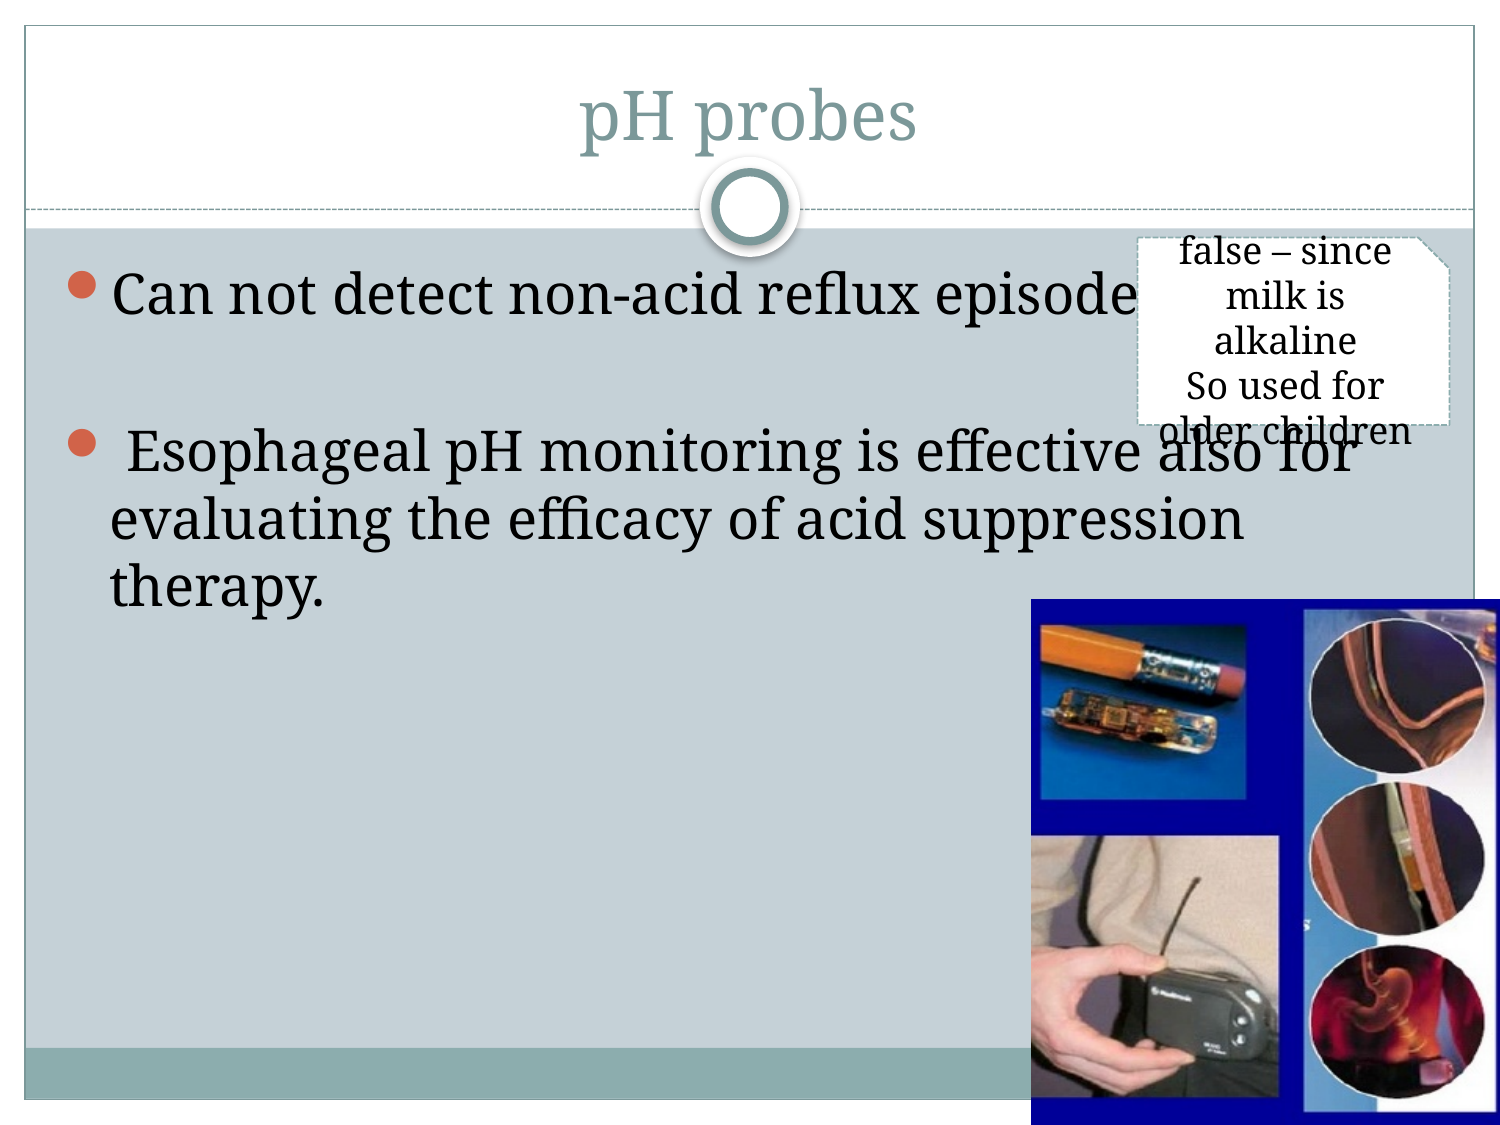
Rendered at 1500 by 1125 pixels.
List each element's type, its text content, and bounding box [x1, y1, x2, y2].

title pH probes [49, 37, 1450, 162]
list Can not detect non-acid reflux episodes Esophageal pH monitoring is effective also for evaluating the efficacy of acid suppression therapy. [49, 250, 1445, 1001]
text_box false – since milk is alkaline So used for older children [1136, 236, 1451, 426]
picture [1030, 599, 1500, 1125]
